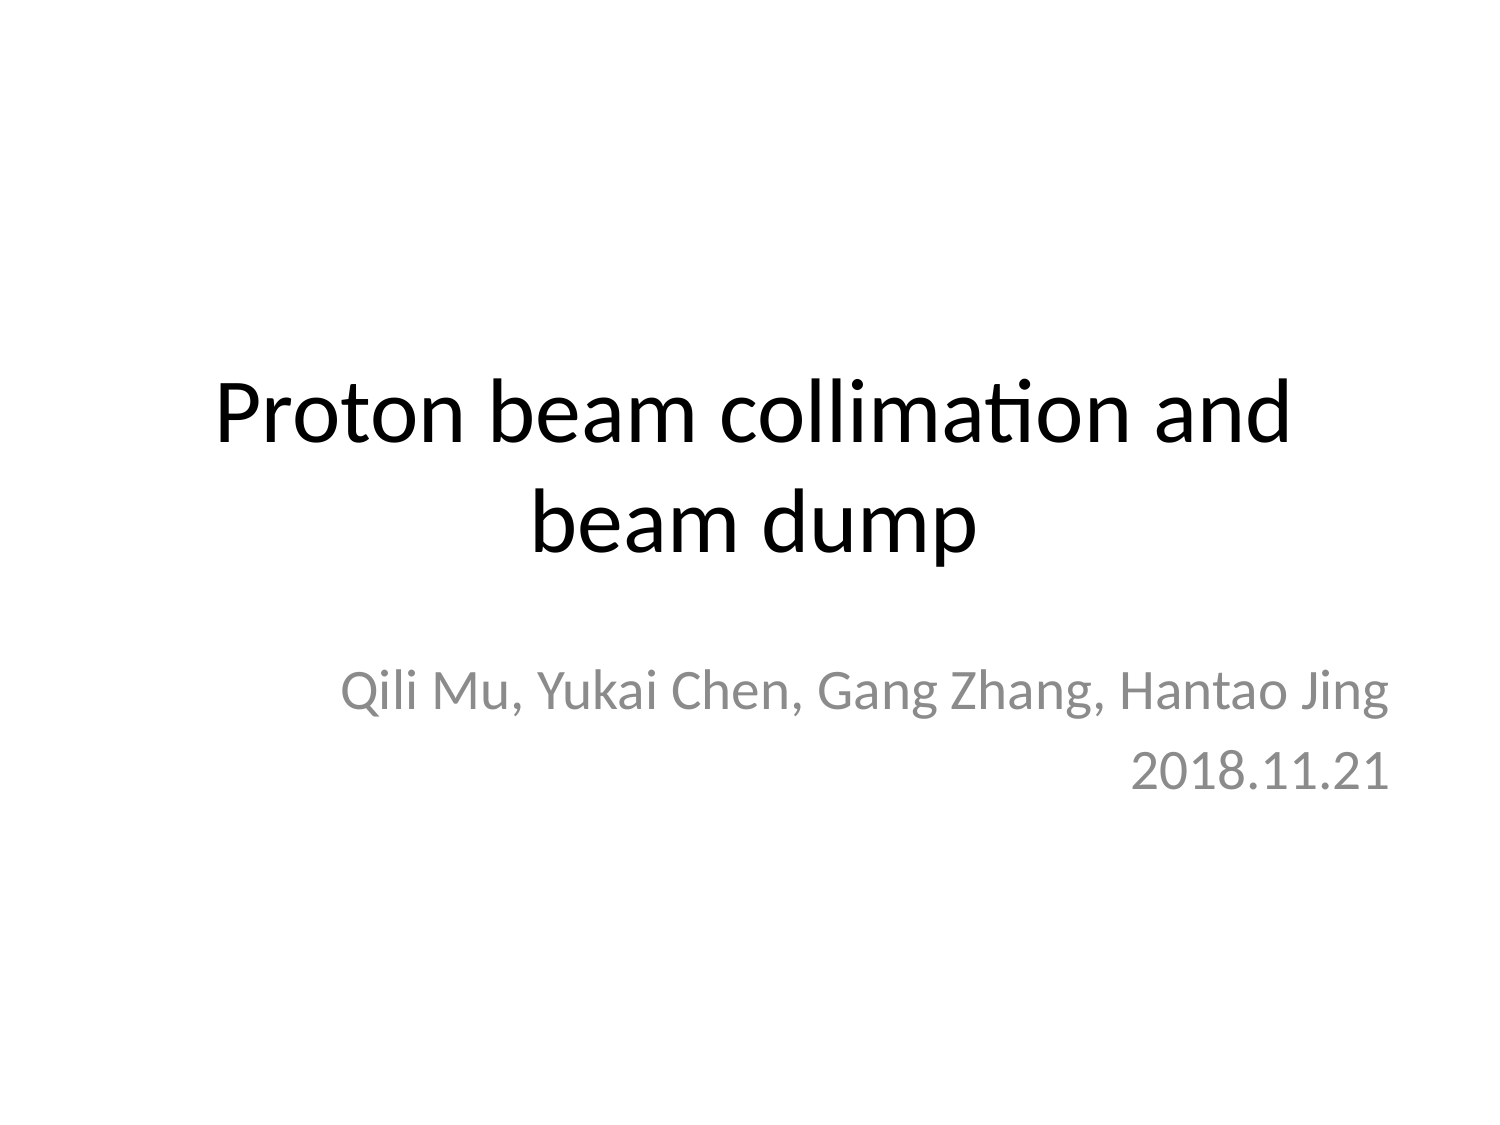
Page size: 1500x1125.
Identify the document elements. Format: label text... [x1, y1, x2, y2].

text_box Proton beam collimation and beam dump [117, 339, 1393, 581]
text_box Qili Mu, Yukai Chen, Gang Zhang, Hantao Jing 2018.11.21 [312, 644, 1407, 851]
